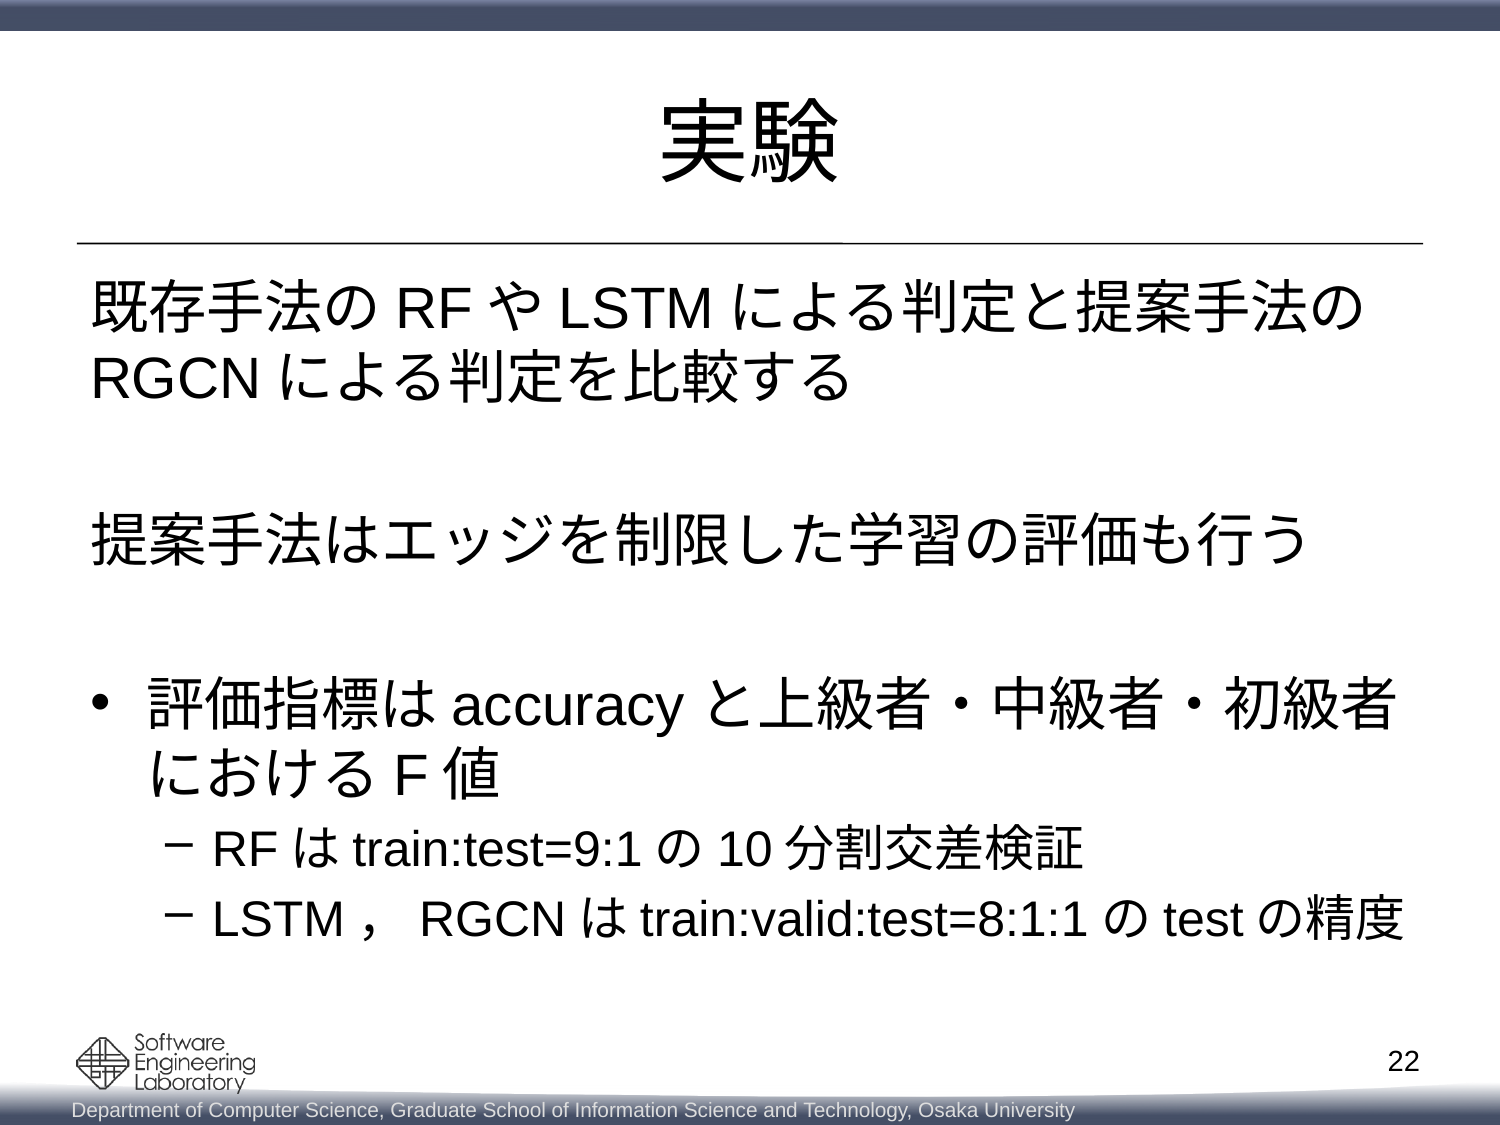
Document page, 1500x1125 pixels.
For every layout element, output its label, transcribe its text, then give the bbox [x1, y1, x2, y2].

picture [0, 0, 1500, 31]
slide_number 22 [1246, 1034, 1436, 1083]
title 実験 [74, 44, 1424, 233]
picture [0, 1033, 1500, 1125]
list 既存手法のRFやLSTMによる判定と提案手法のRGCNによる判定を比較する 提案手法はエッジを制限した学習の評価も行う 評価指標はaccuracyと上級者・中級者・初級者におけるF値 RFはtrain:test=9:1の10分割交差検証 LSTM，RGCNはtrain:valid:test=8:1:1のtestの精度 [74, 262, 1426, 1006]
